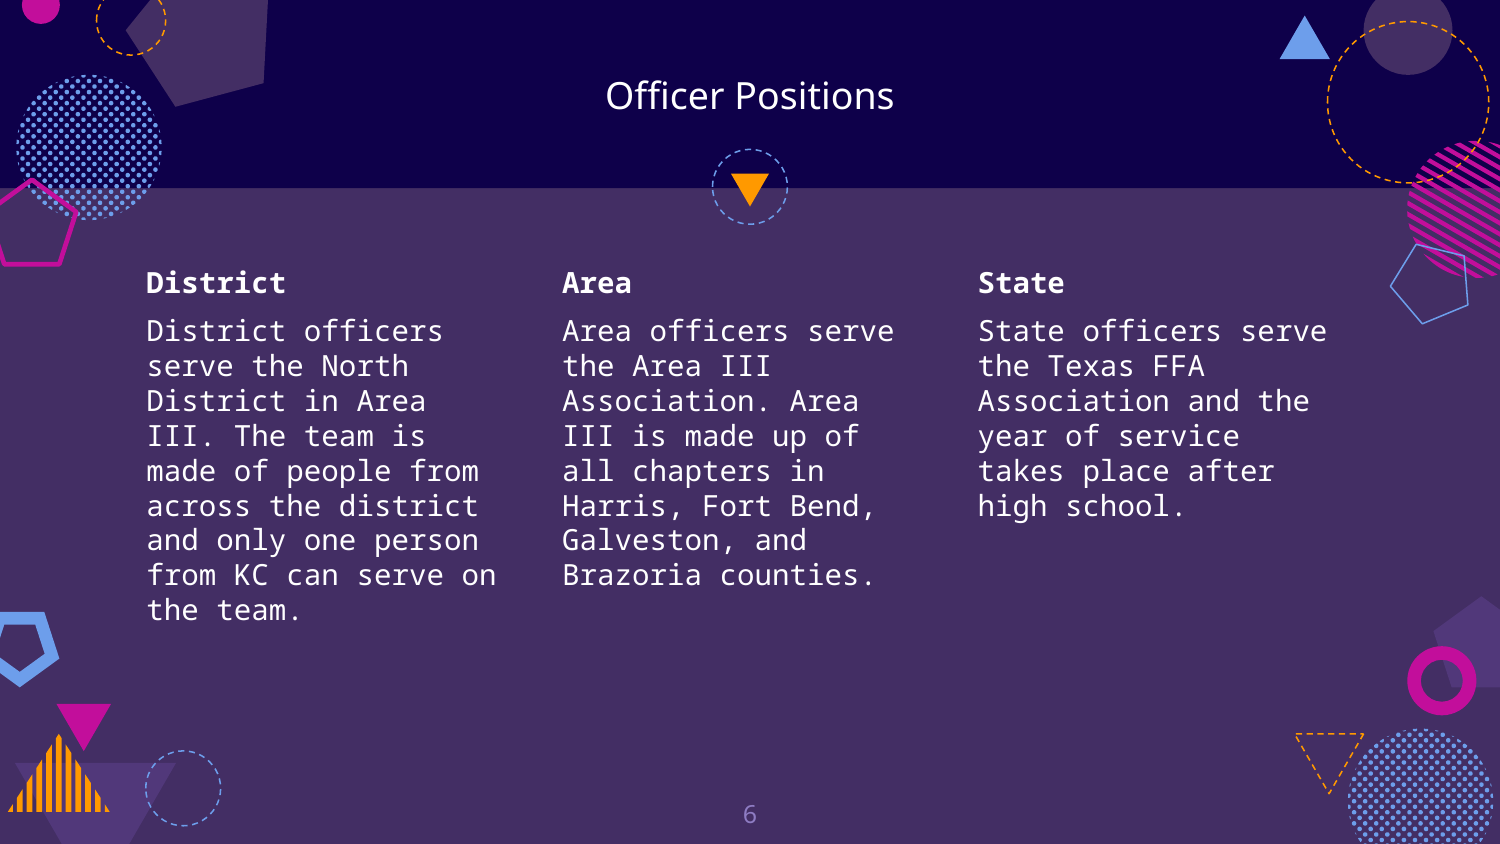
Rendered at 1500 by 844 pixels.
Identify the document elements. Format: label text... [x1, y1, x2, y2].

list District District officers serve the North District in Area III. The team is made of people from across the district and only one person from KC can serve on the team. [131, 249, 527, 756]
title Officer Positions [335, 0, 1165, 189]
list Area Area officers serve the Area III Association. Area III is made up of all chapters in Harris, Fort Bend, Galveston, and Brazoria counties. [547, 249, 943, 756]
slide_number ‹#› [705, 783, 795, 844]
list State State officers serve the Texas FFA Association and the year of service takes place after high school. [962, 249, 1358, 756]
